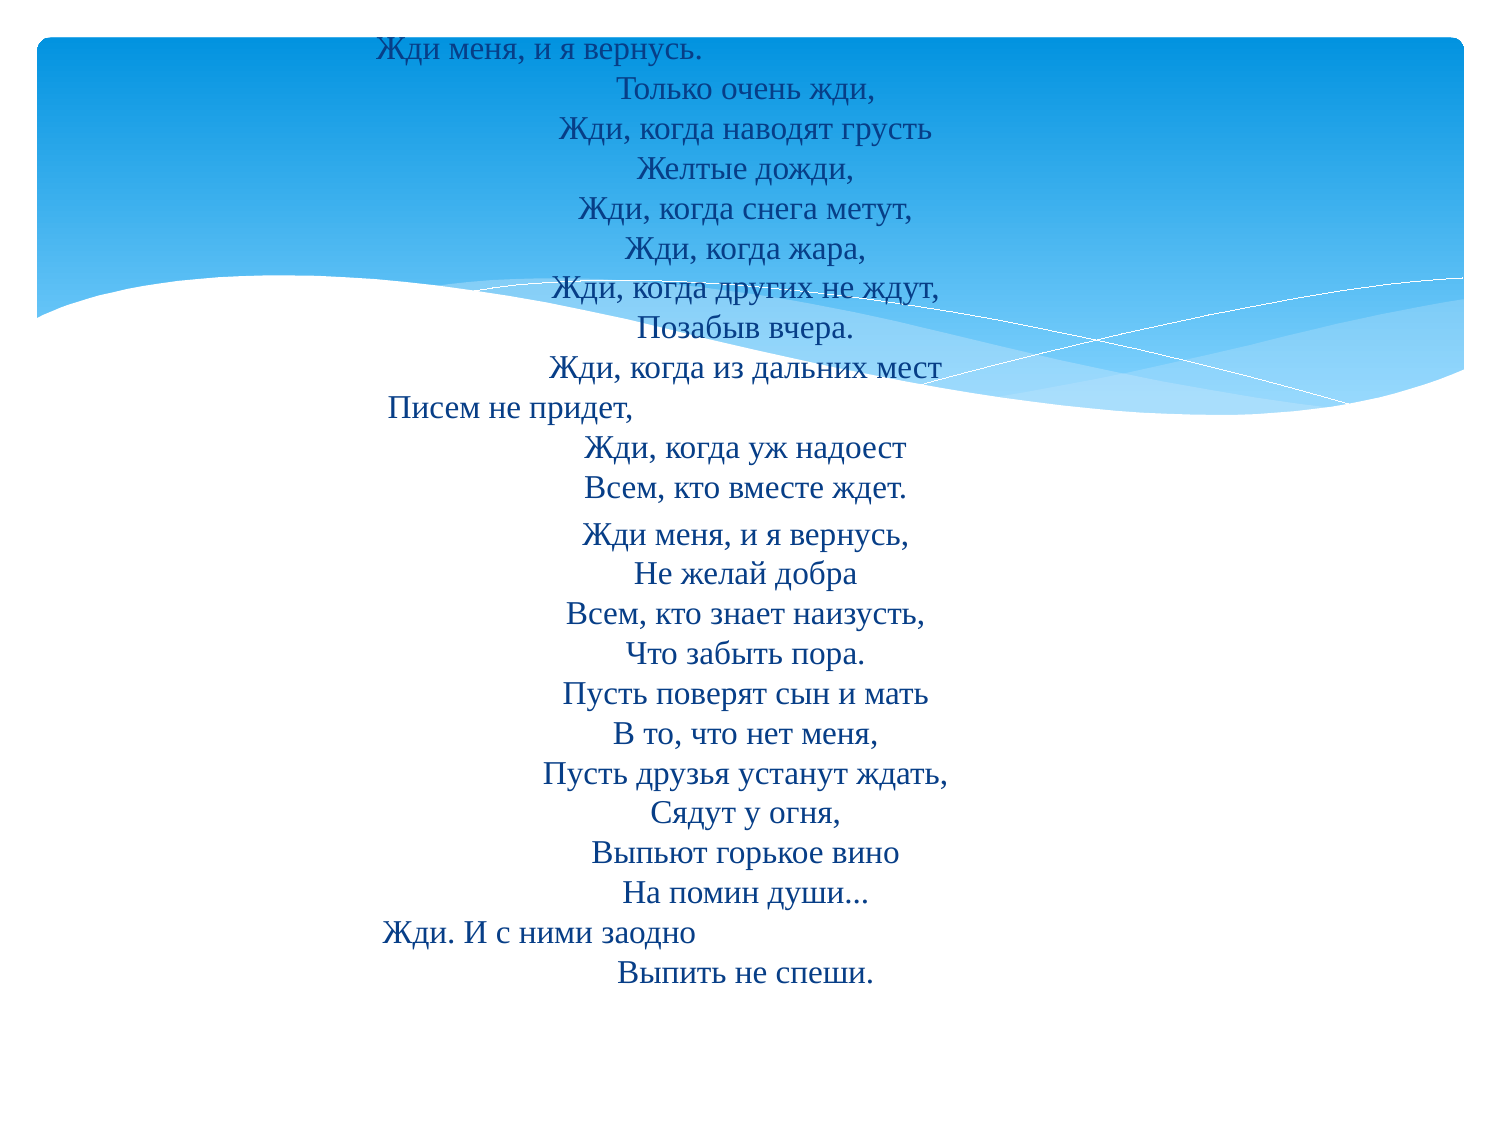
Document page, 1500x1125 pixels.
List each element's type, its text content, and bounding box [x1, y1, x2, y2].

list Жди меня, и я вернусь. Только очень жди, Жди, когда наводят грусть Желтые дожди, Жди, когда снега метут, Жди, когда жара, Жди, когда других не ждут, Позабыв вчера. Жди, когда из дальних мест Писем не придет, Жди, когда уж надоест Всем, кто вместе ждет. Жди меня, и я вернусь, Не желай добра Всем, кто знает наизусть, Что забыть пора. Пусть поверят сын и мать В то, что нет меня, Пусть друзья устанут ждать, Сядут у огня, Выпьют горькое вино На помин души... Жди. И с ними заодно Выпить не спеши. [75, 19, 1425, 1005]
